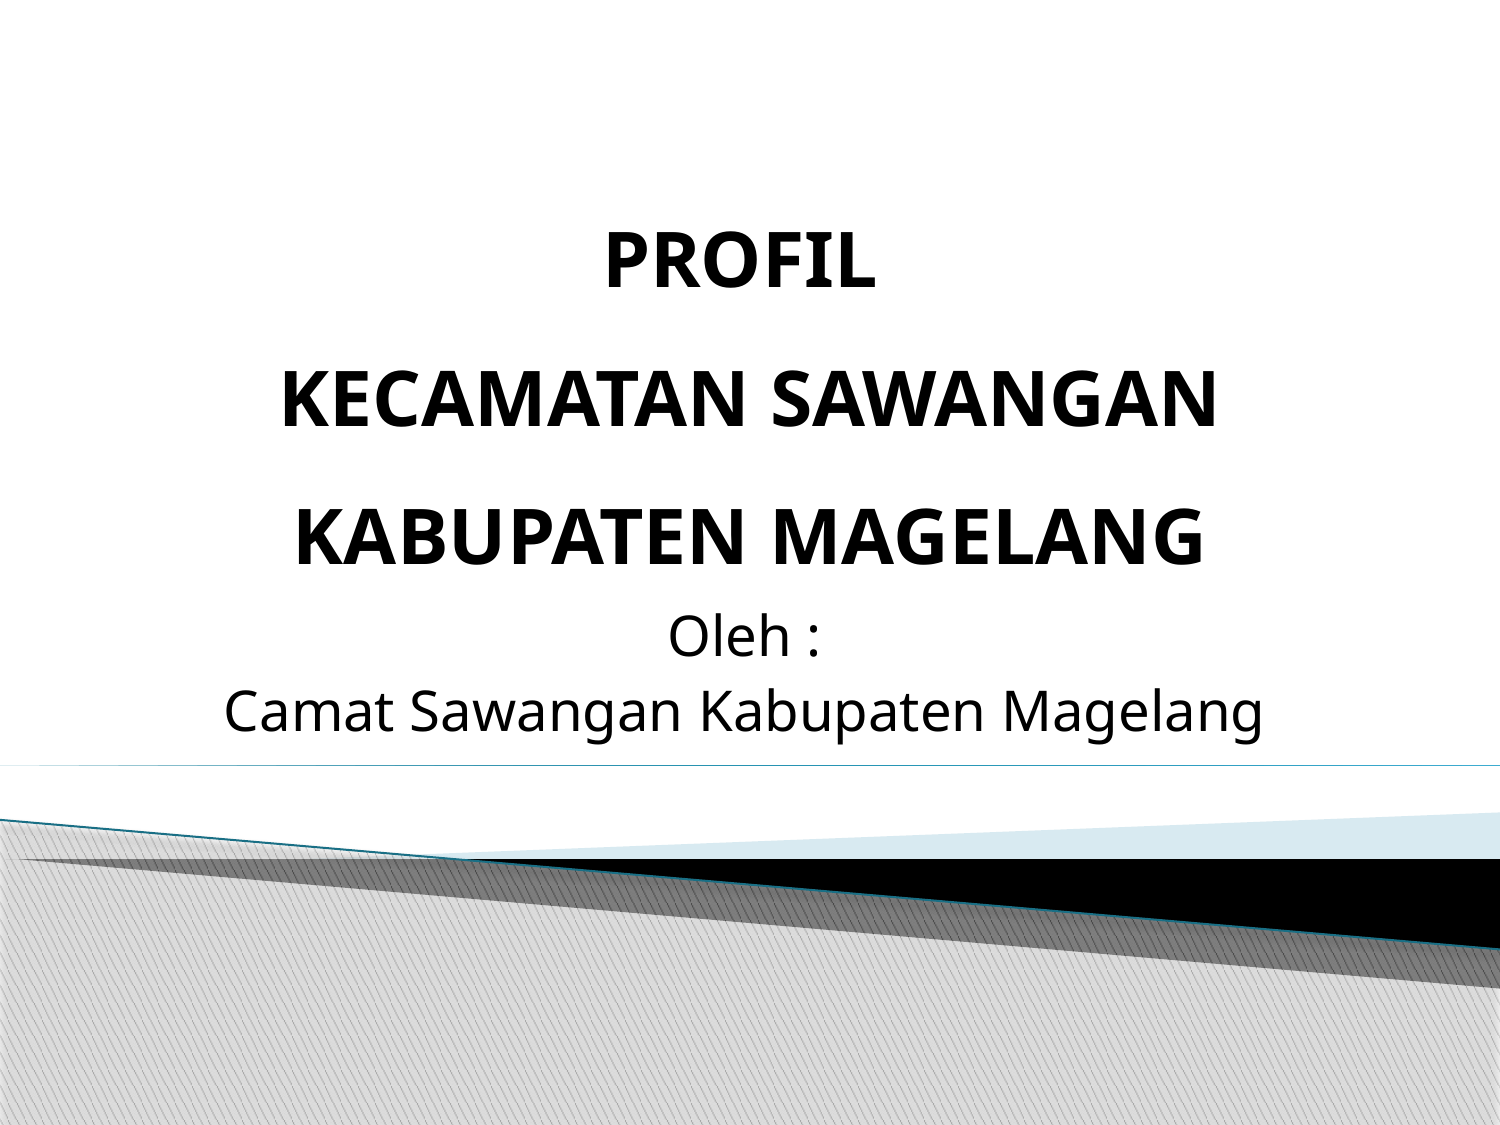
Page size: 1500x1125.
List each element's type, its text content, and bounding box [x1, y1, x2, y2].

subtitle Oleh : Camat Sawangan Kabupaten Magelang [112, 592, 1388, 790]
title PROFIL KECAMATAN SAWANGAN KABUPATEN MAGELANG [112, 152, 1388, 588]
picture [5, 859, 1500, 989]
